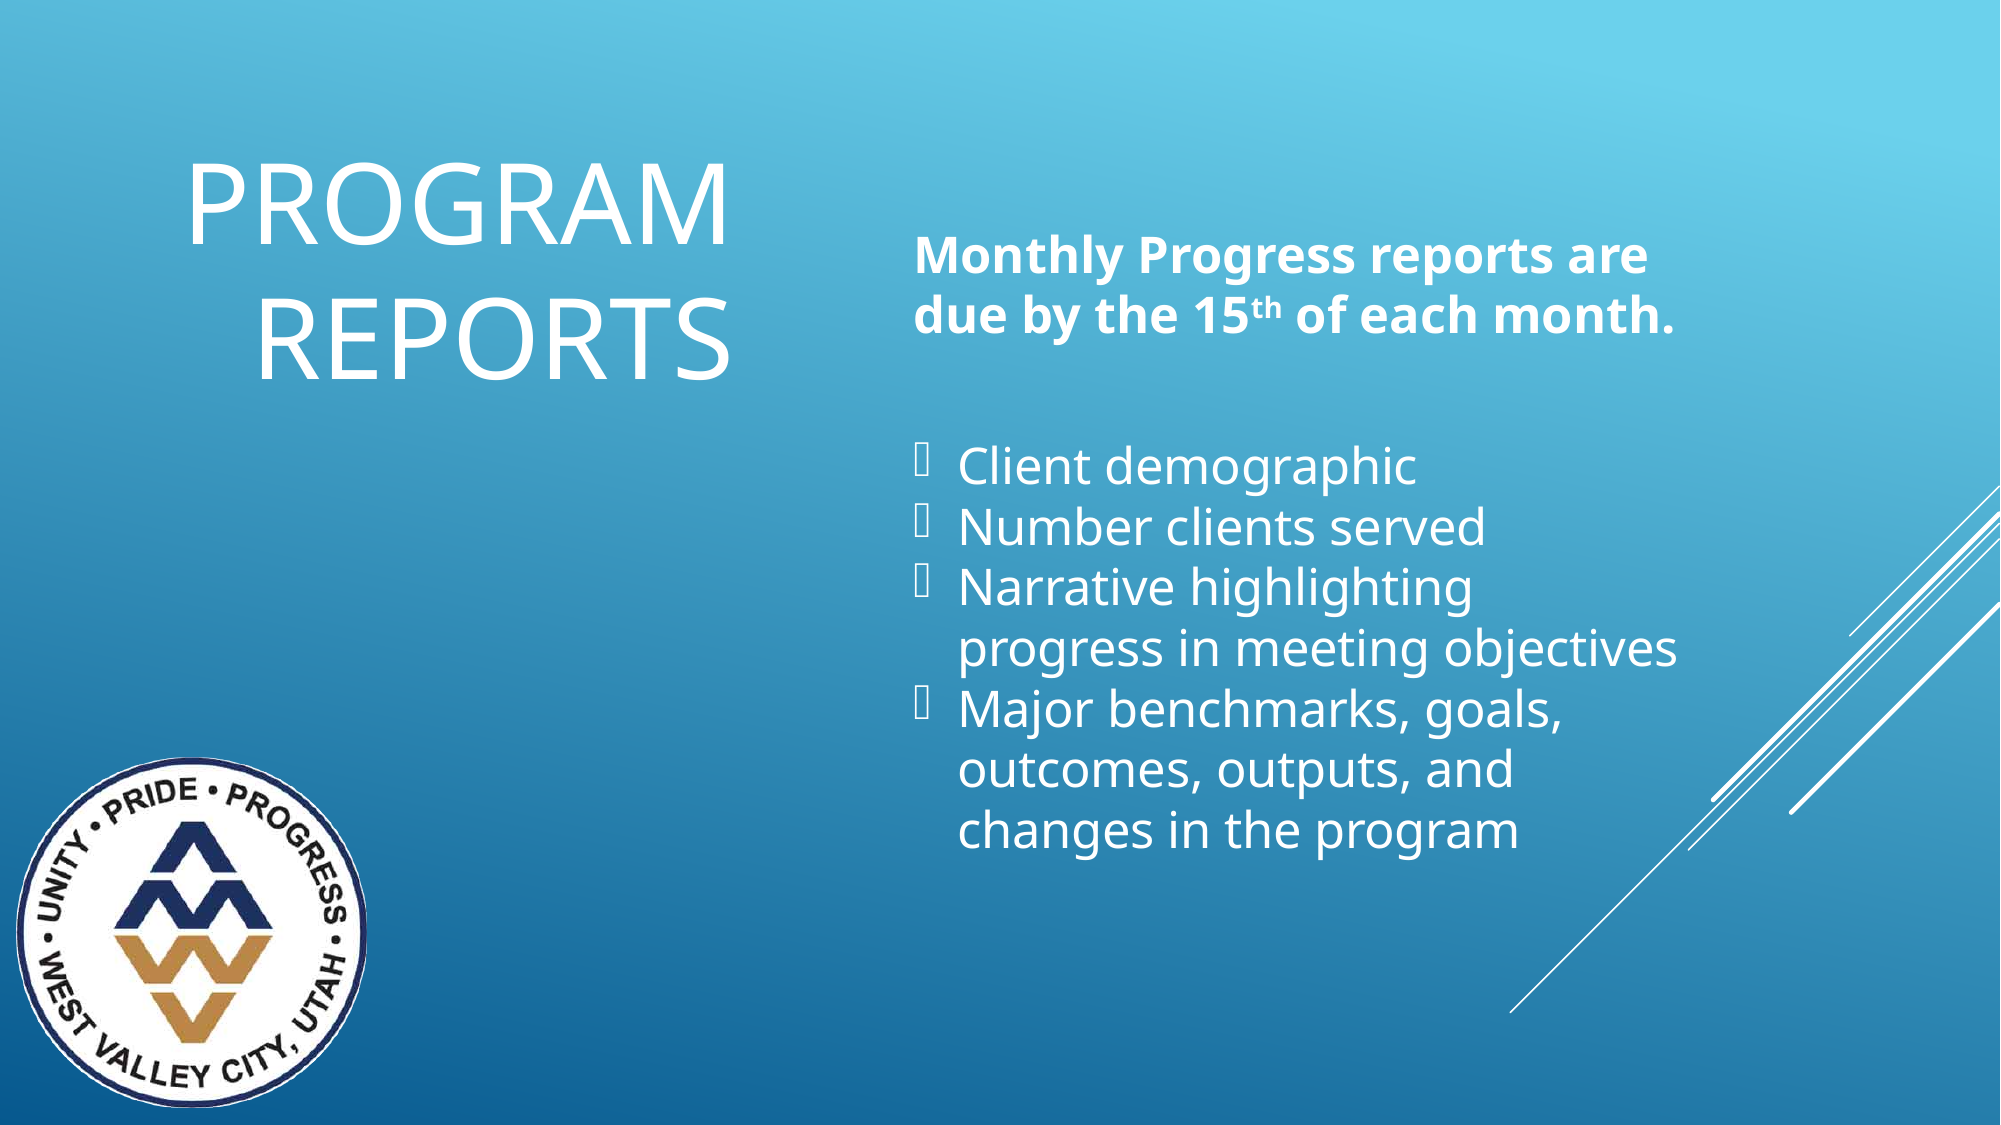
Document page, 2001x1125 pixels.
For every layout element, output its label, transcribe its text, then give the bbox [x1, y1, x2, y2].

list Monthly Progress reports are due by the 15th of each month. Client demographic Number clients served Narrative highlighting progress in meeting objectives Major benchmarks, goals, outcomes, outputs, and changes in the program [898, 175, 1699, 950]
picture [15, 756, 367, 1108]
title Program Reports [79, 84, 750, 450]
